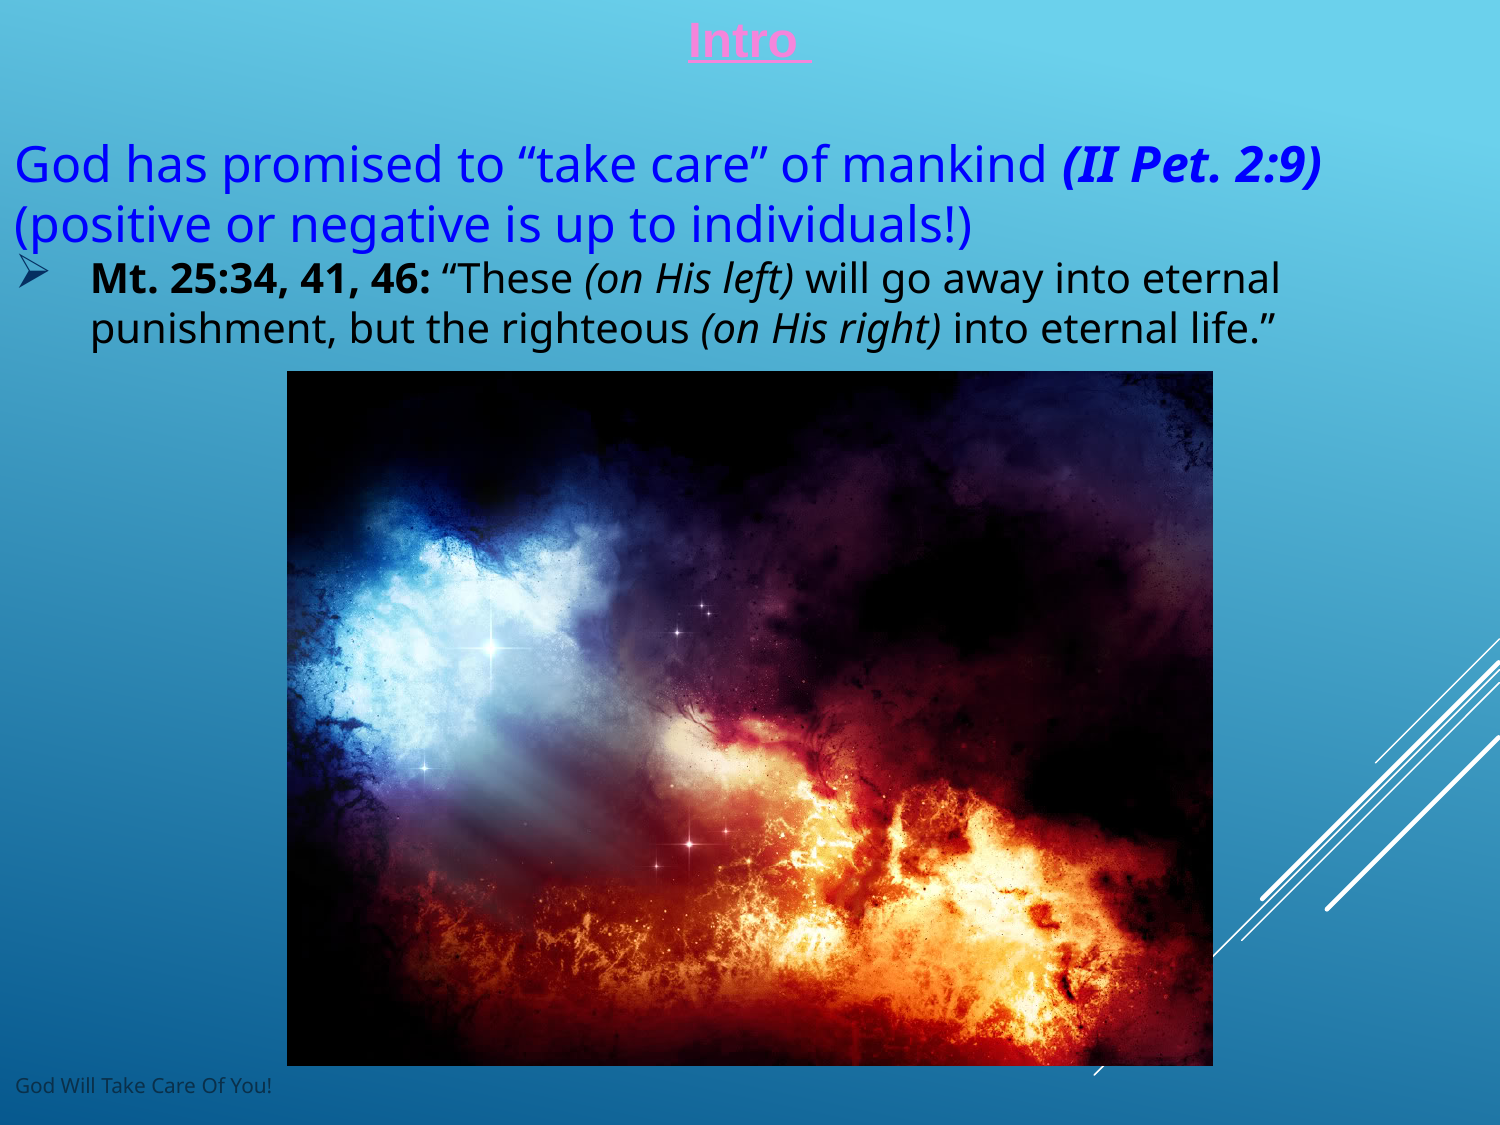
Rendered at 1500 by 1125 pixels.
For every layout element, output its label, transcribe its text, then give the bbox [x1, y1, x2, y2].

footer God Will Take Care Of You! [0, 1065, 954, 1125]
title Intro [0, 0, 1500, 75]
picture [287, 371, 1213, 1066]
text_box God has promised to “take care” of mankind (II Pet. 2:9) (positive or negative is up to individuals!) Mt. 25:34, 41, 46: “These (on His left) will go away into eternal punishment, but the righteous (on His right) into eternal life.” [0, 124, 1500, 360]
